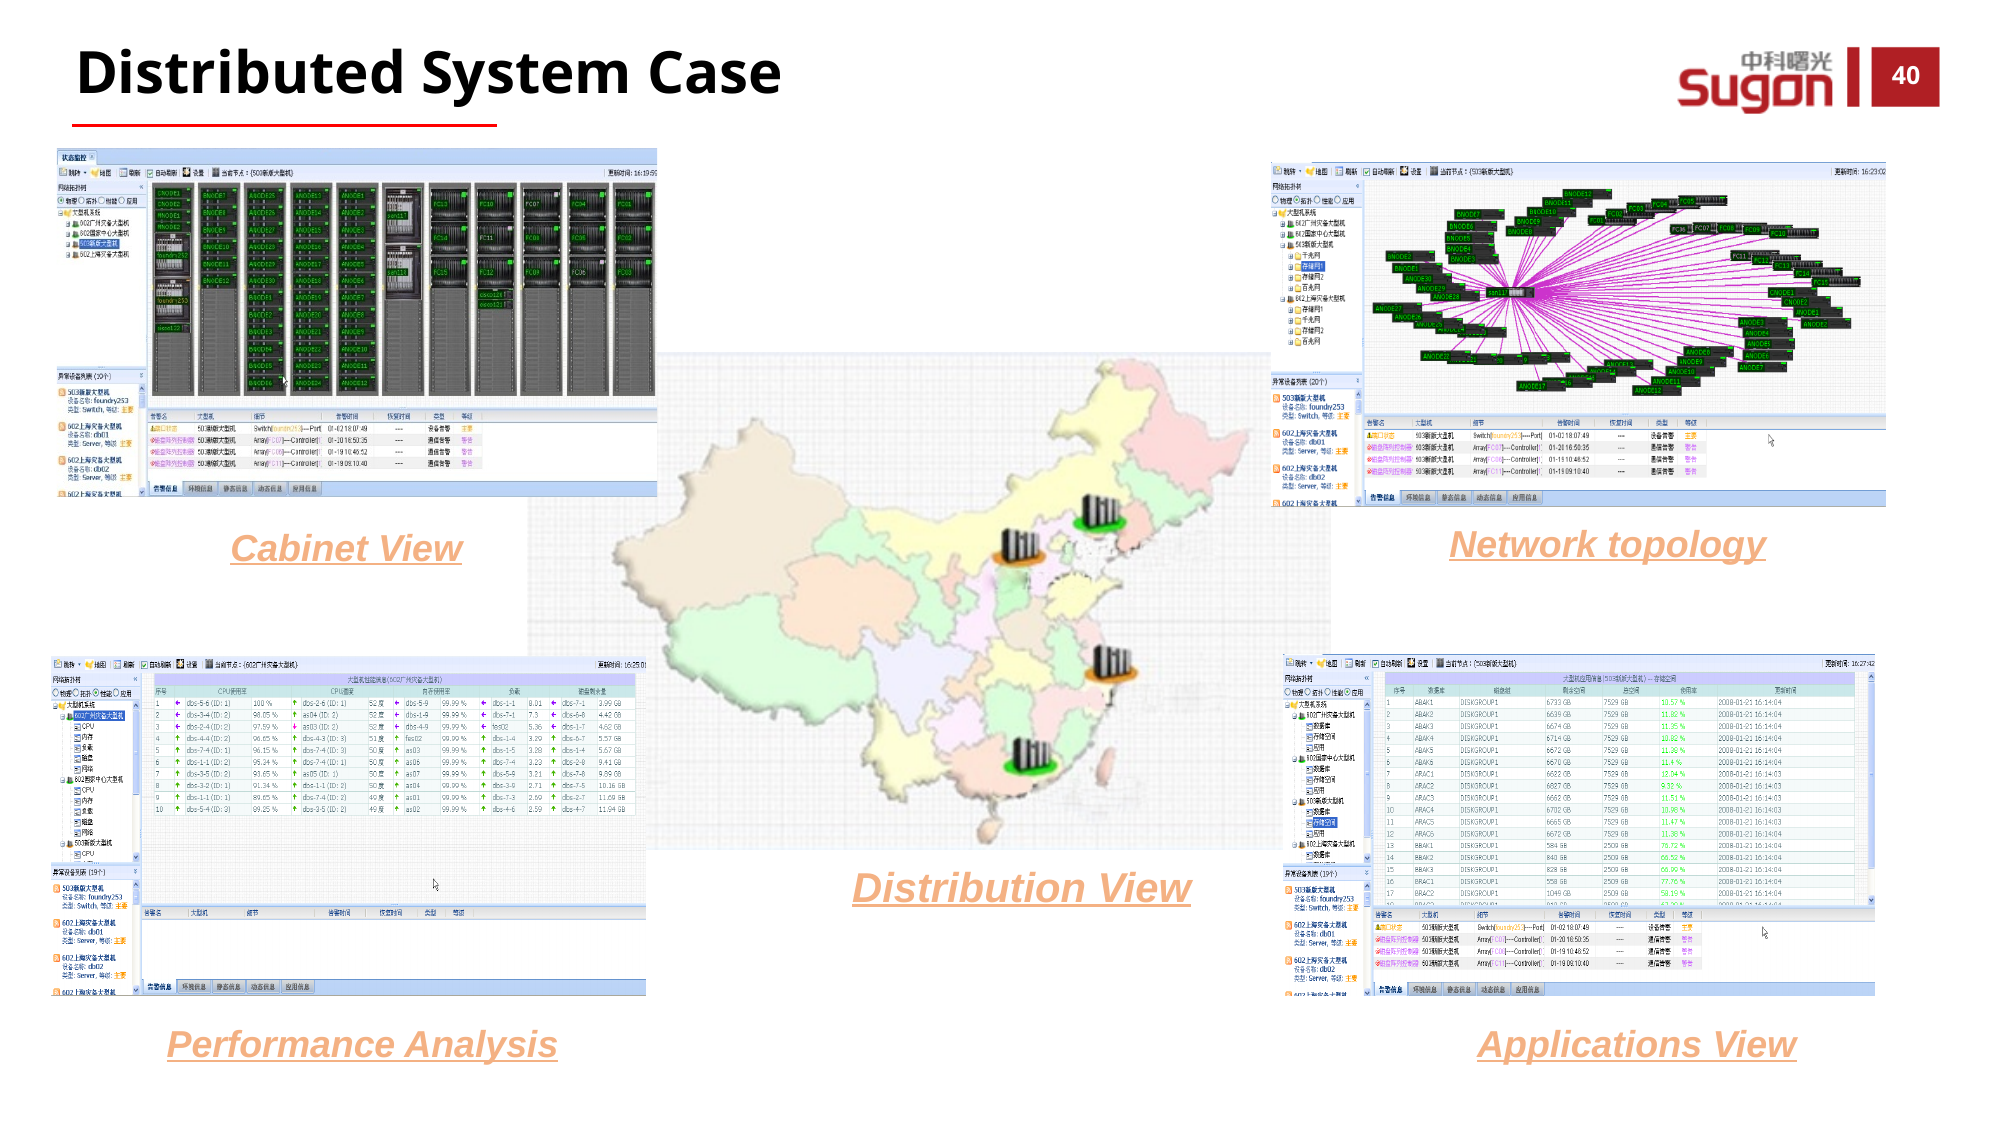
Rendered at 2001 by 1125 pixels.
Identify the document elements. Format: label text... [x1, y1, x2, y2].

text_box Distribution View [837, 853, 1207, 918]
text_box Network topology [1434, 512, 1782, 573]
picture [51, 148, 1886, 997]
list Distributed System Case [62, 26, 1230, 123]
text_box Cabinet View [215, 516, 478, 576]
picture [1641, 39, 1956, 125]
text_box Applications View [1462, 1012, 1812, 1073]
text_box Performance Analysis [151, 1012, 574, 1073]
